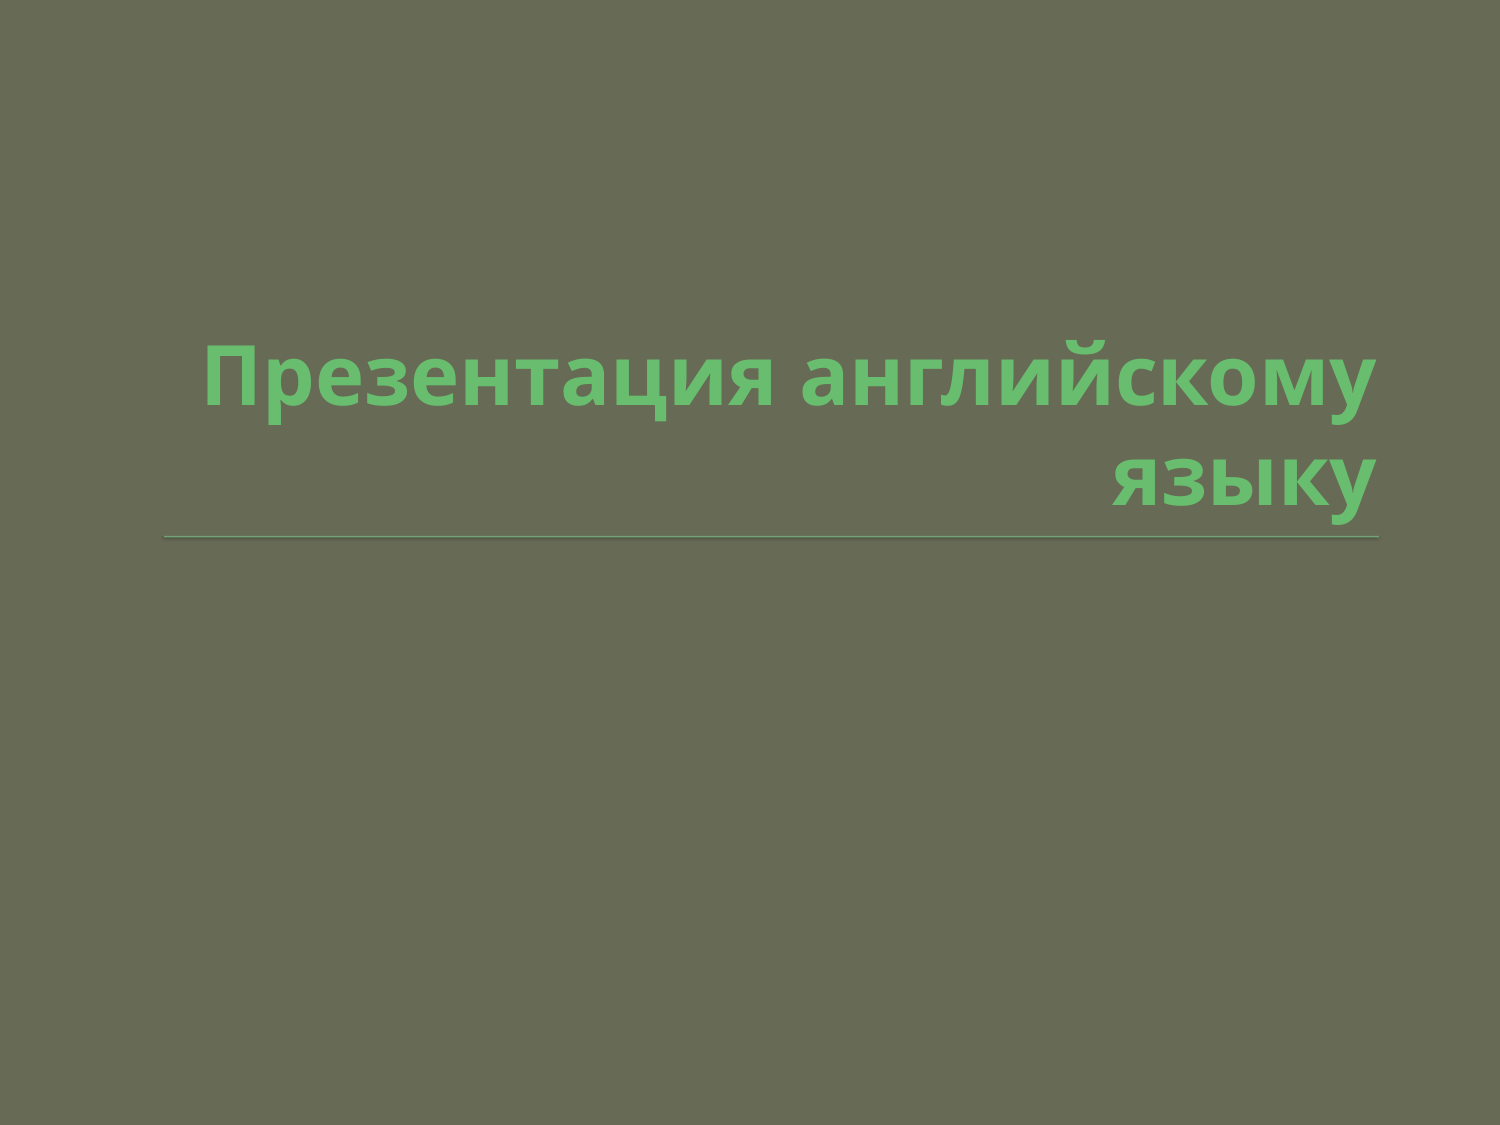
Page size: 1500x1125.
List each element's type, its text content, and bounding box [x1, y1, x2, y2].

title Презентация английскому языку [118, 81, 1394, 530]
